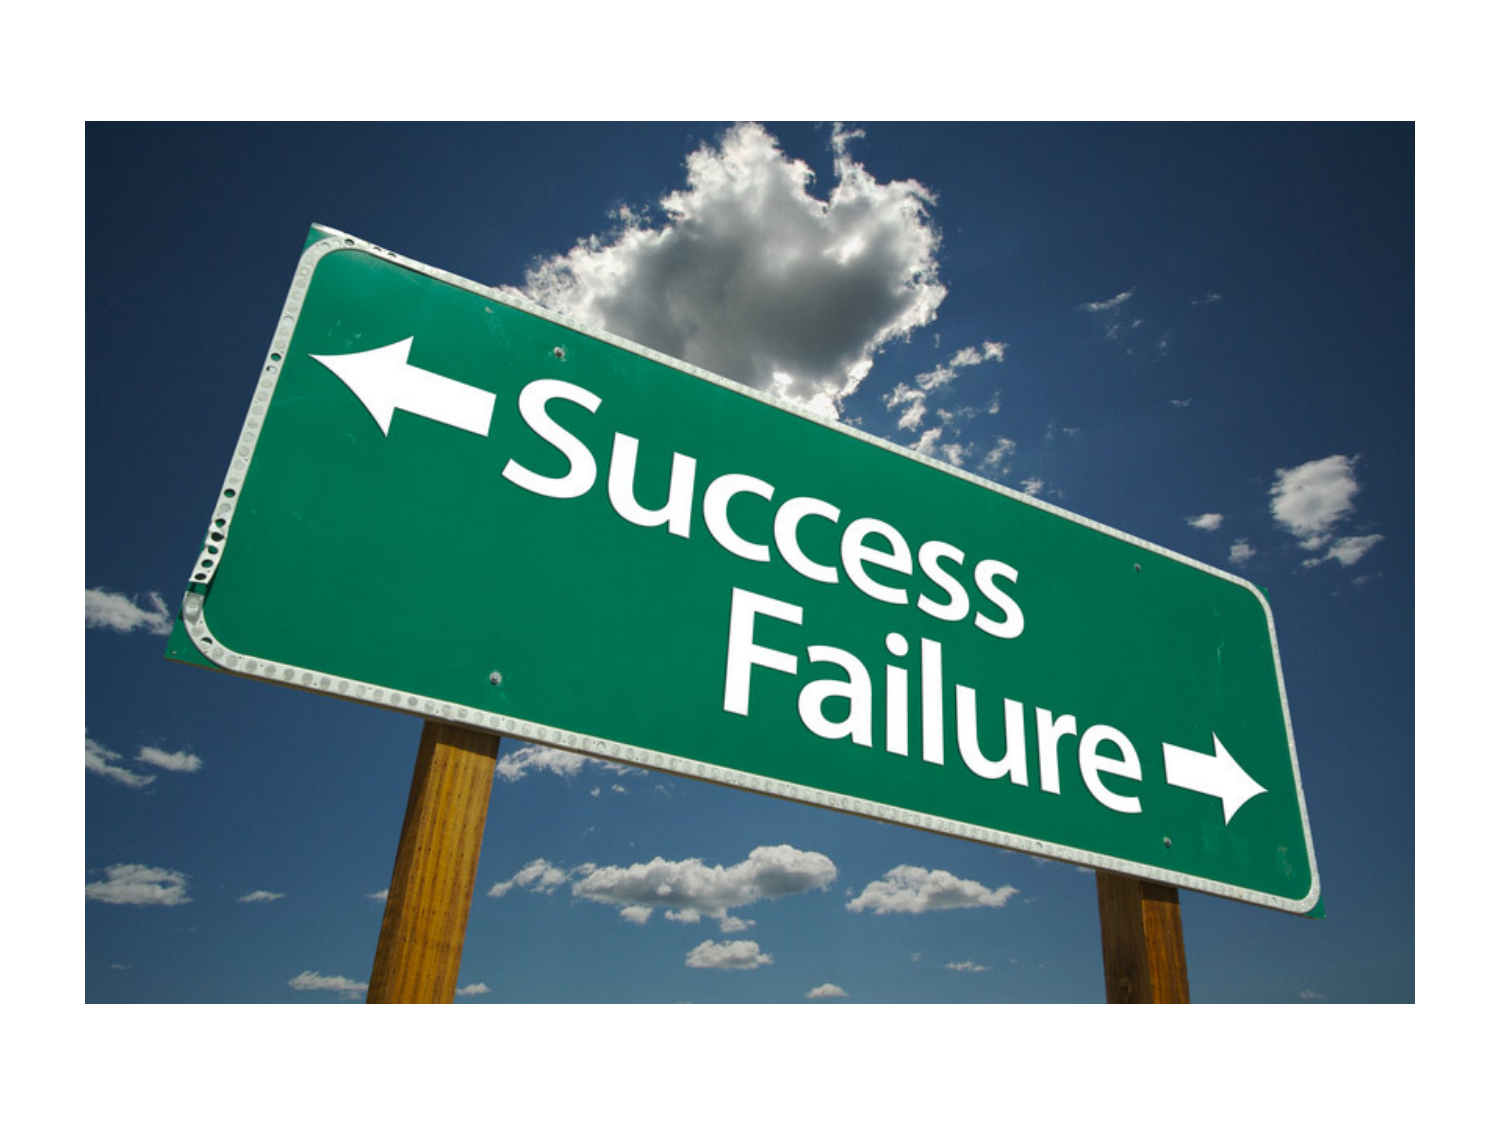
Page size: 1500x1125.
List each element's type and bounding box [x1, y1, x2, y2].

picture [85, 120, 1415, 1005]
